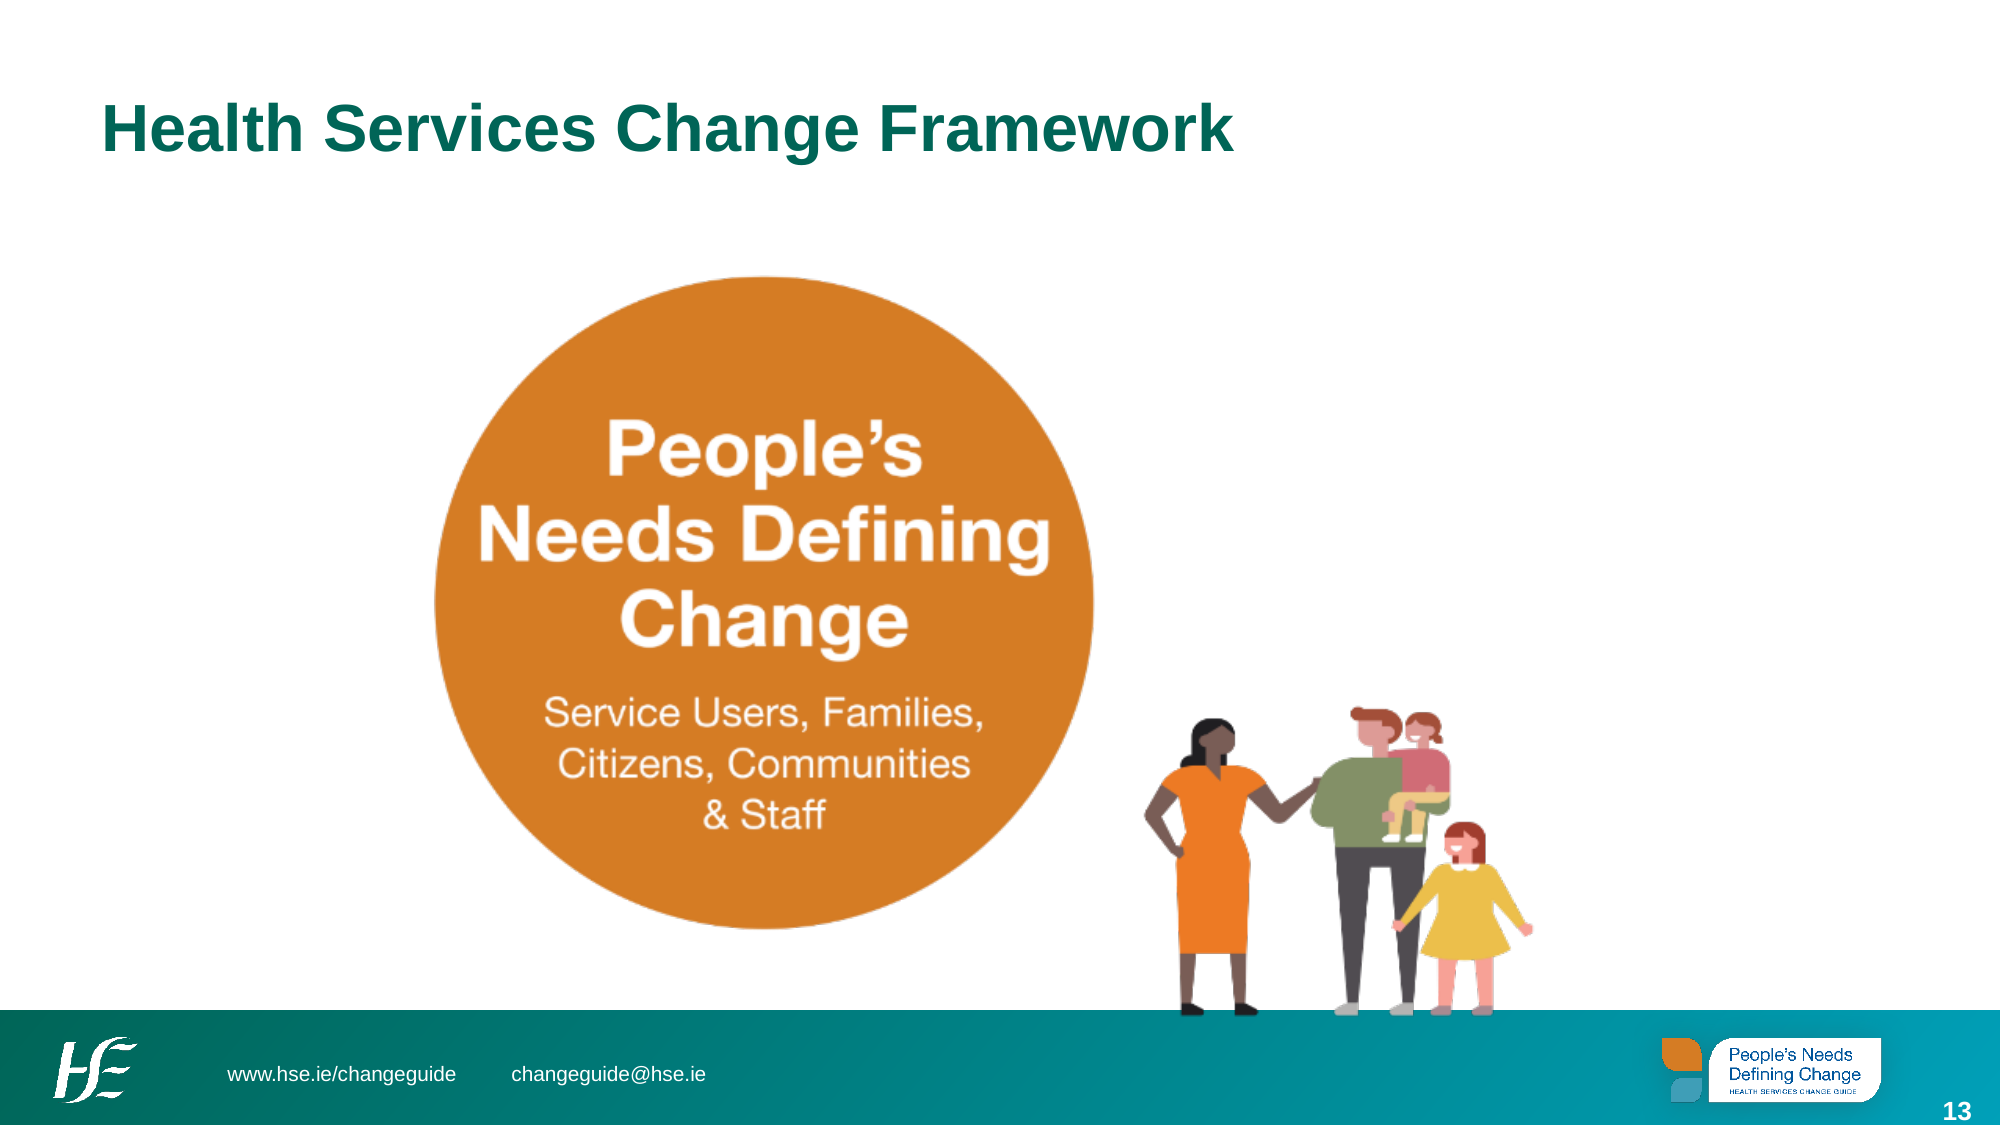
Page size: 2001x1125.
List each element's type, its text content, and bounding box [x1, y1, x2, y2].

picture [52, 1037, 138, 1103]
picture [386, 229, 1554, 1034]
title Health Services Change Framework [86, 77, 1275, 174]
text_box 13 [1921, 1084, 1982, 1118]
picture [1657, 1033, 1886, 1107]
